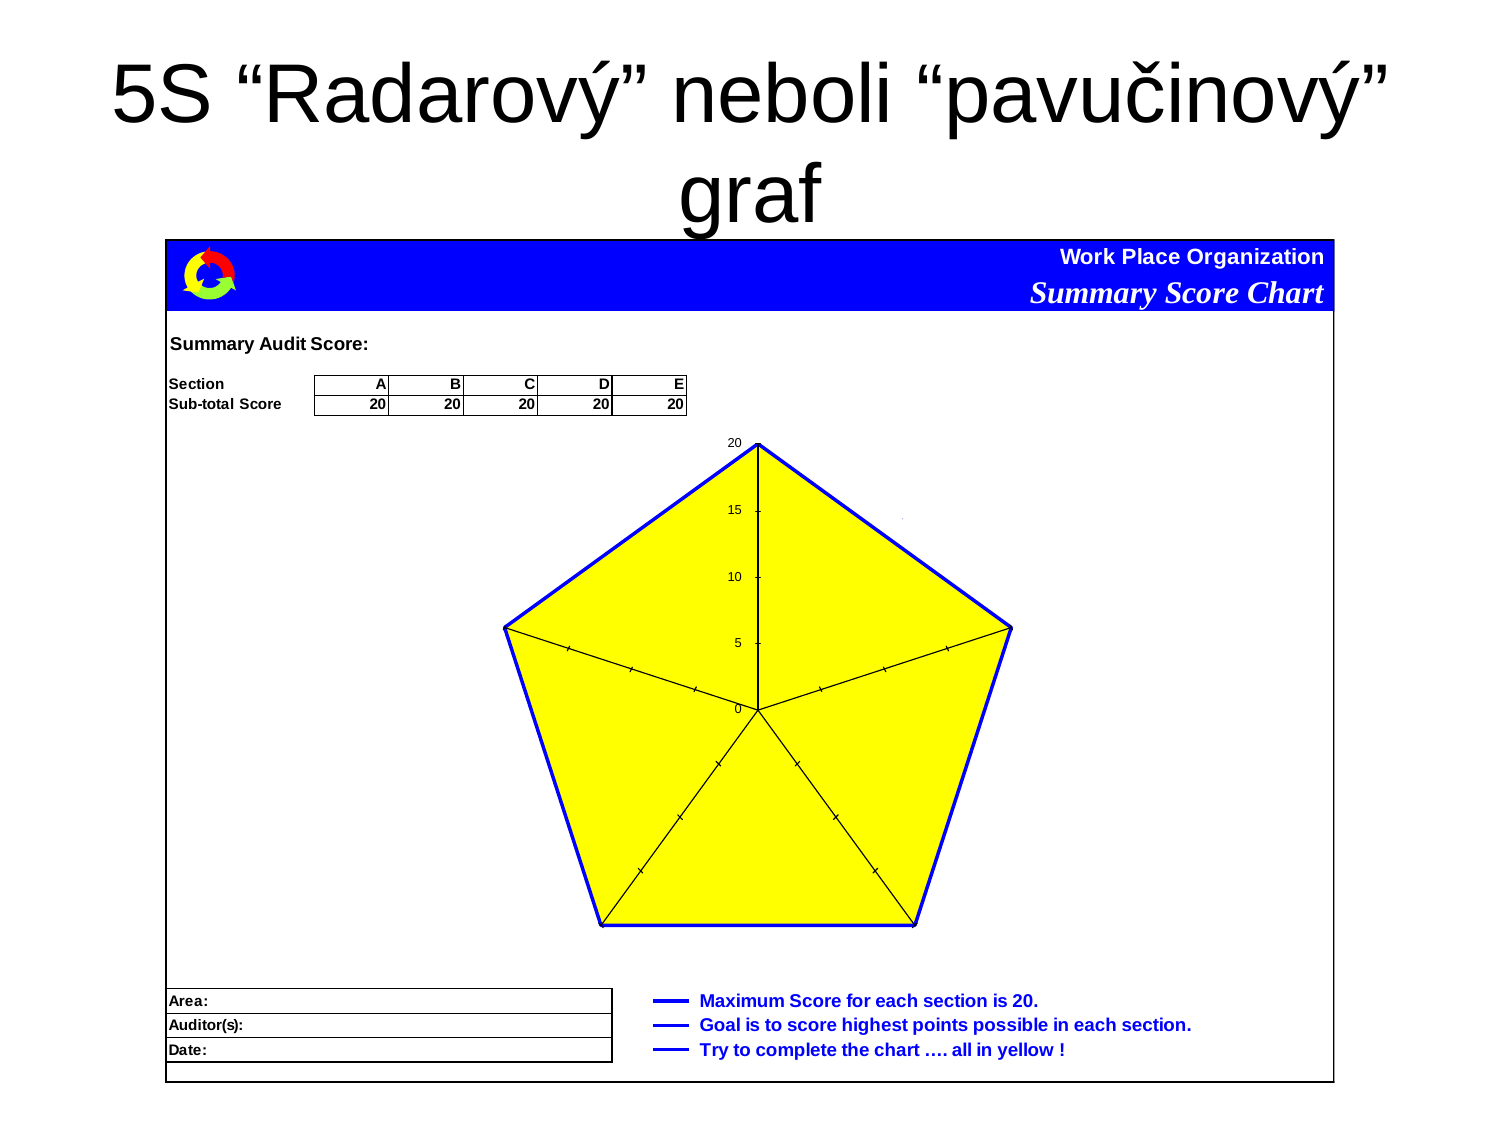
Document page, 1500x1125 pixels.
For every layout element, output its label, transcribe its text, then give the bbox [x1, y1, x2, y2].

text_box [164, 238, 1336, 1084]
title 5S “Radarový” neboli “pavučinový” graf [74, 44, 1426, 233]
